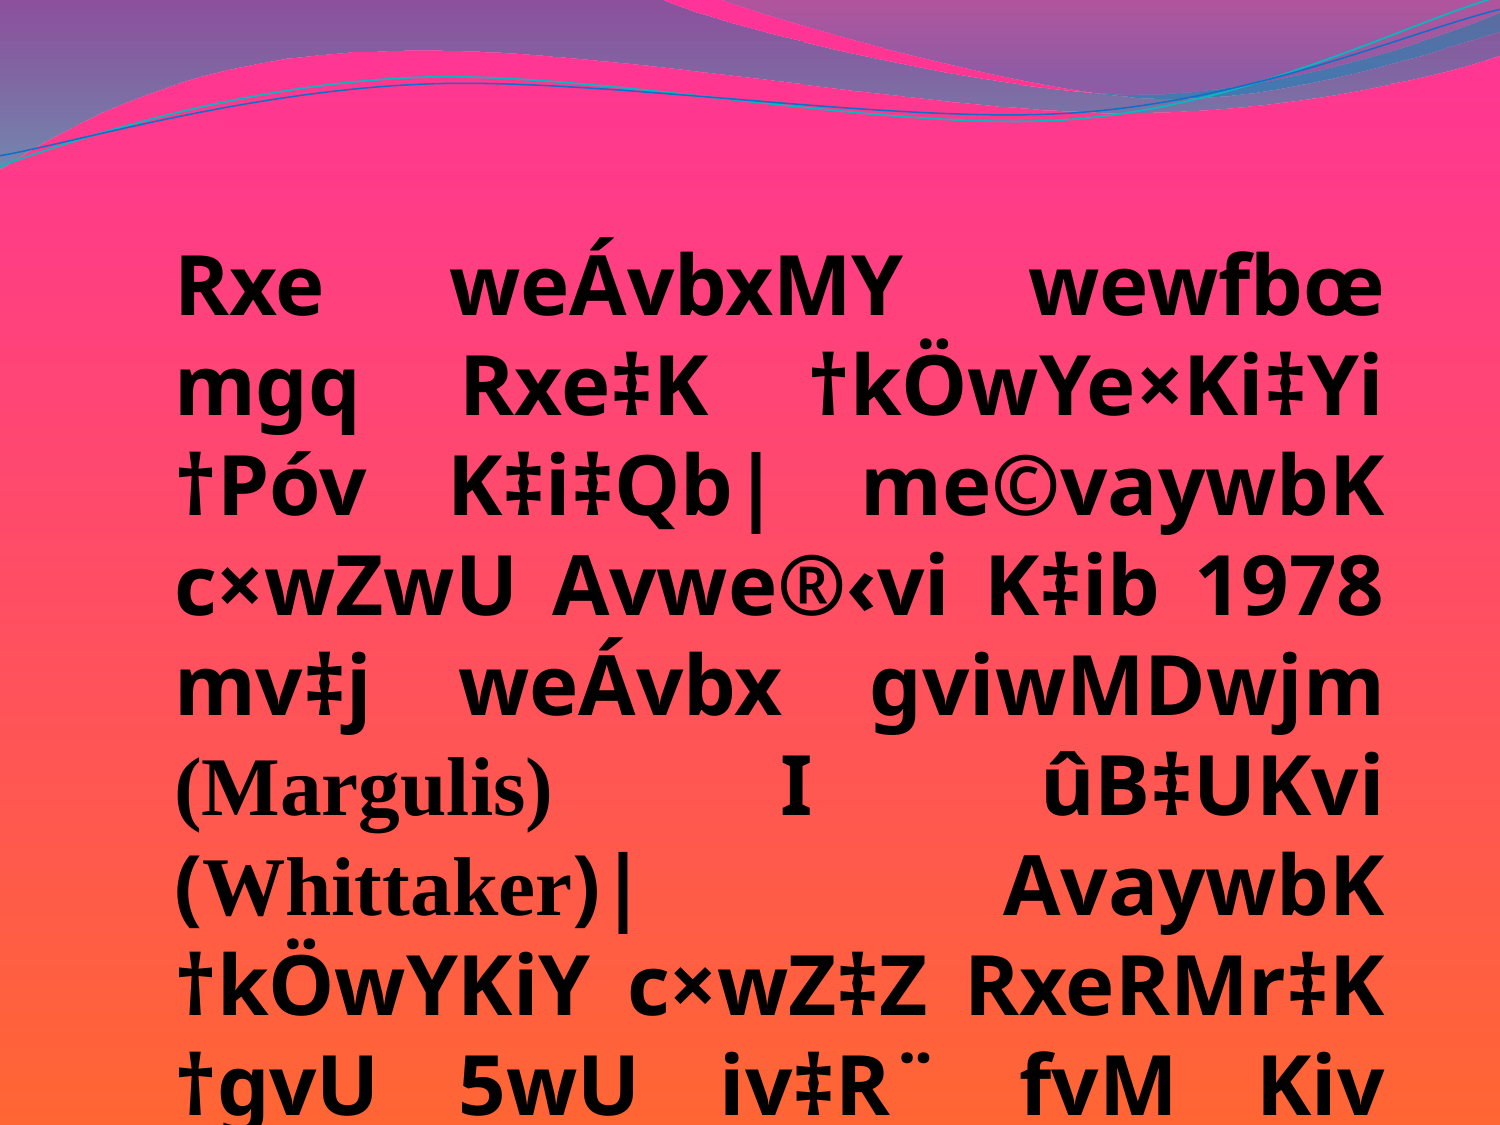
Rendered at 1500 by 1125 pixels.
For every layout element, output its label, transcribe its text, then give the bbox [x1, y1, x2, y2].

text_box Rxe weÁvbxMY wewfbœ mgq Rxe‡K †kÖwYe×Ki‡Yi †Póv K‡i‡Qb| me©vaywbK c×wZwU Avwe®‹vi K‡ib 1978 mv‡j weÁvbx gviwMDwjm (Margulis) I ûB‡UKvi (Whittaker)| AvaywbK †kÖwYKiY c×wZ‡Z RxeRMr‡K †gvU 5wU iv‡R¨ fvM Kiv n‡q‡Q| [37, 224, 1400, 1125]
